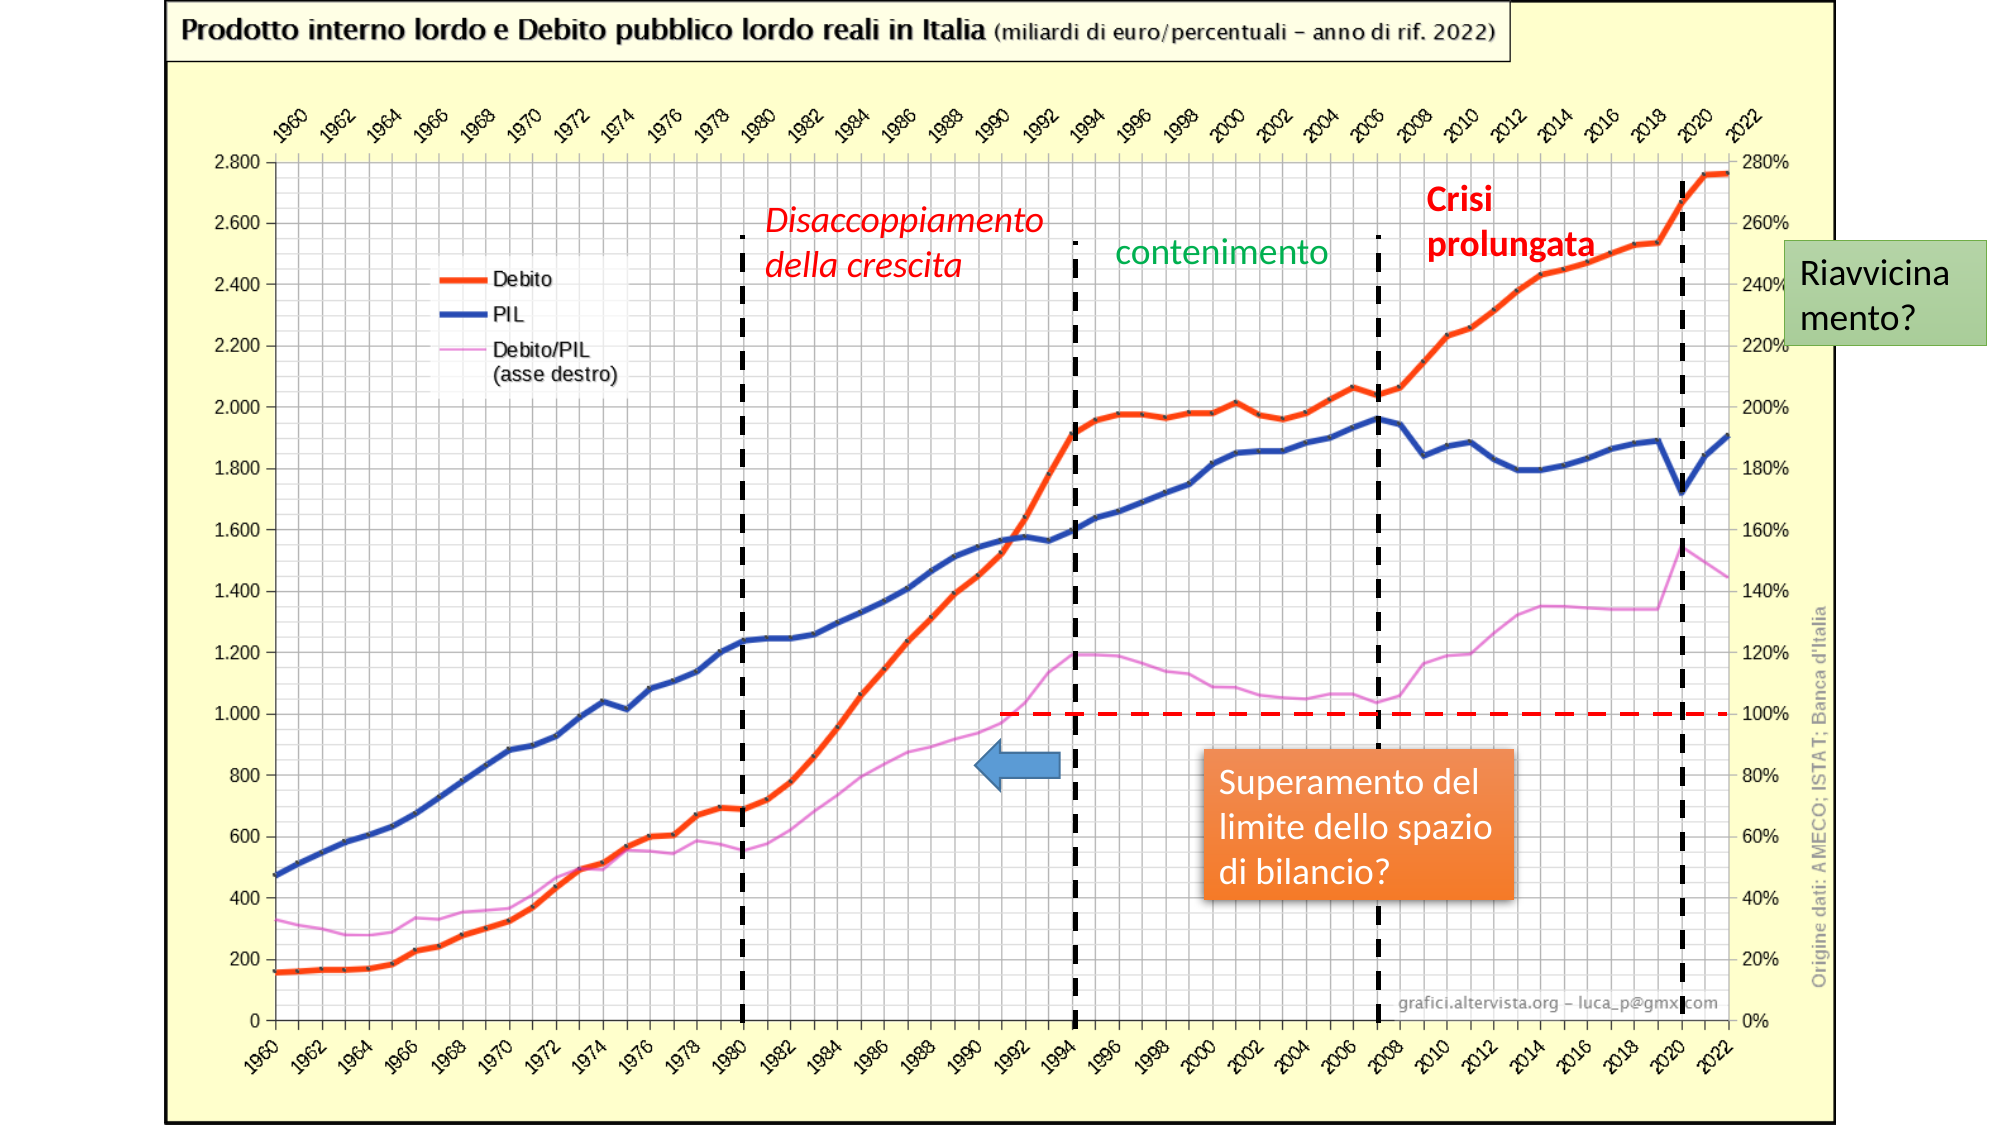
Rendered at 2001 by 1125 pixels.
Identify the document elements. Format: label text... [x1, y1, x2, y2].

picture [164, 0, 1836, 1125]
text_box Riavvicinamento? [1836, 240, 1987, 346]
